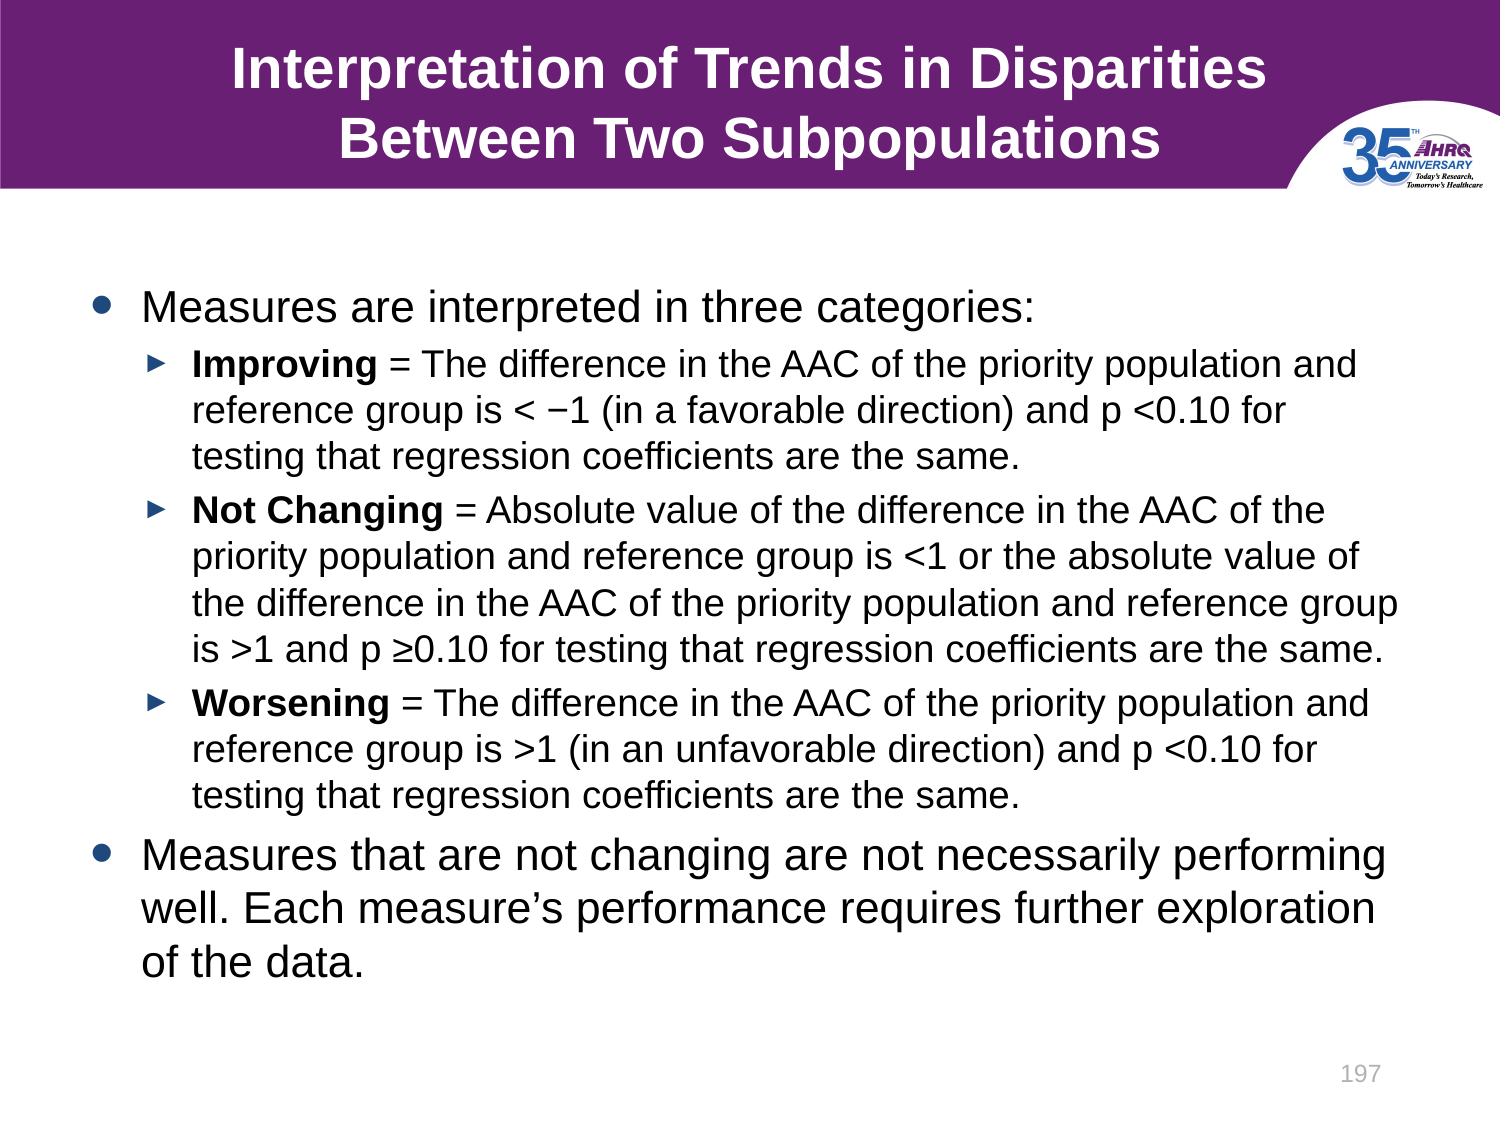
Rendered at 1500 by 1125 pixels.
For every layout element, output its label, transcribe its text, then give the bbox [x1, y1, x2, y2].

list Measures are interpreted in three categories: Improving = The difference in the AAC of the priority population and reference group is < −1 (in a favorable direction) and p <0.10 for testing that regression coefficients are the same. Not Changing = Absolute value of the difference in the AAC of the priority population and reference group is <1 or the absolute value of the difference in the AAC of the priority population and reference group is >1 and p ≥0.10 for testing that regression coefficients are the same. Worsening = The difference in the AAC of the priority population and reference group is >1 (in an unfavorable direction) and p <0.10 for testing that regression coefficients are the same. Measures that are not changing are not necessarily performing well. Each measure’s performance requires further exploration of the data. [75, 270, 1425, 1013]
title Interpretation of Trends in Disparities Between Two Subpopulations [206, 50, 1294, 152]
slide_number 197 [1059, 1042, 1397, 1103]
picture [0, 0, 1500, 1125]
